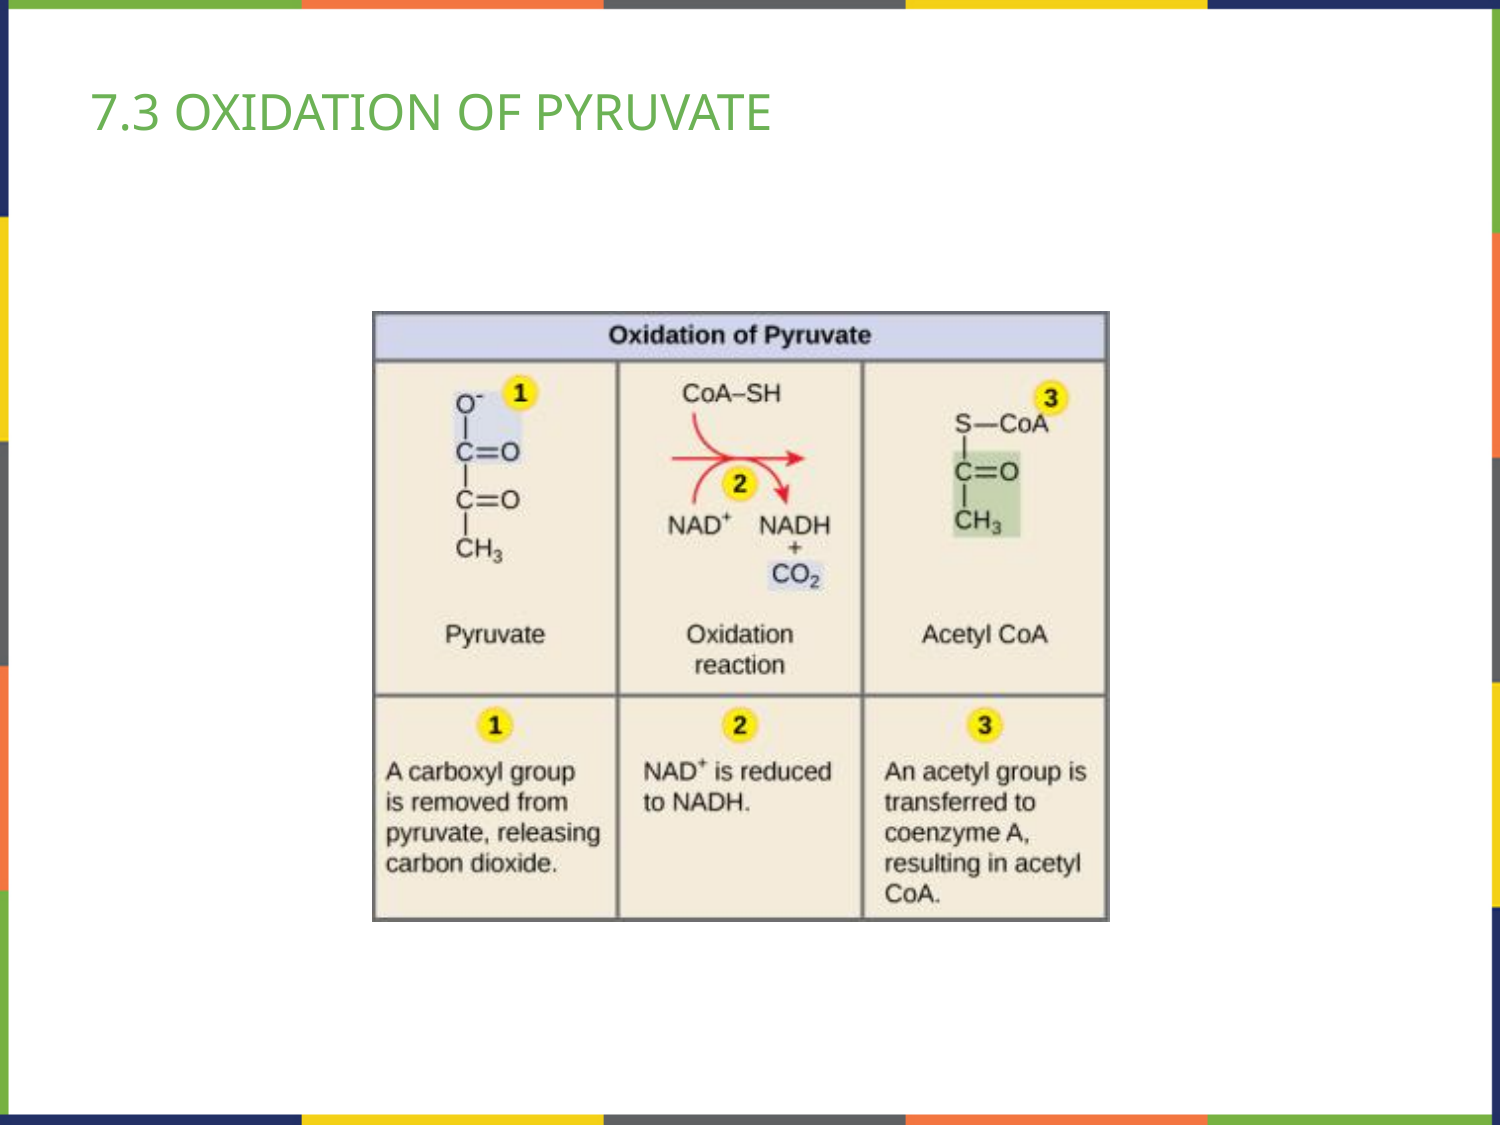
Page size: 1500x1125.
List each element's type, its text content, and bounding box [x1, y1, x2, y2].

picture [0, 0, 1500, 1125]
title 7.3 OXIDATION OF PYRUVATE [75, 39, 1398, 148]
